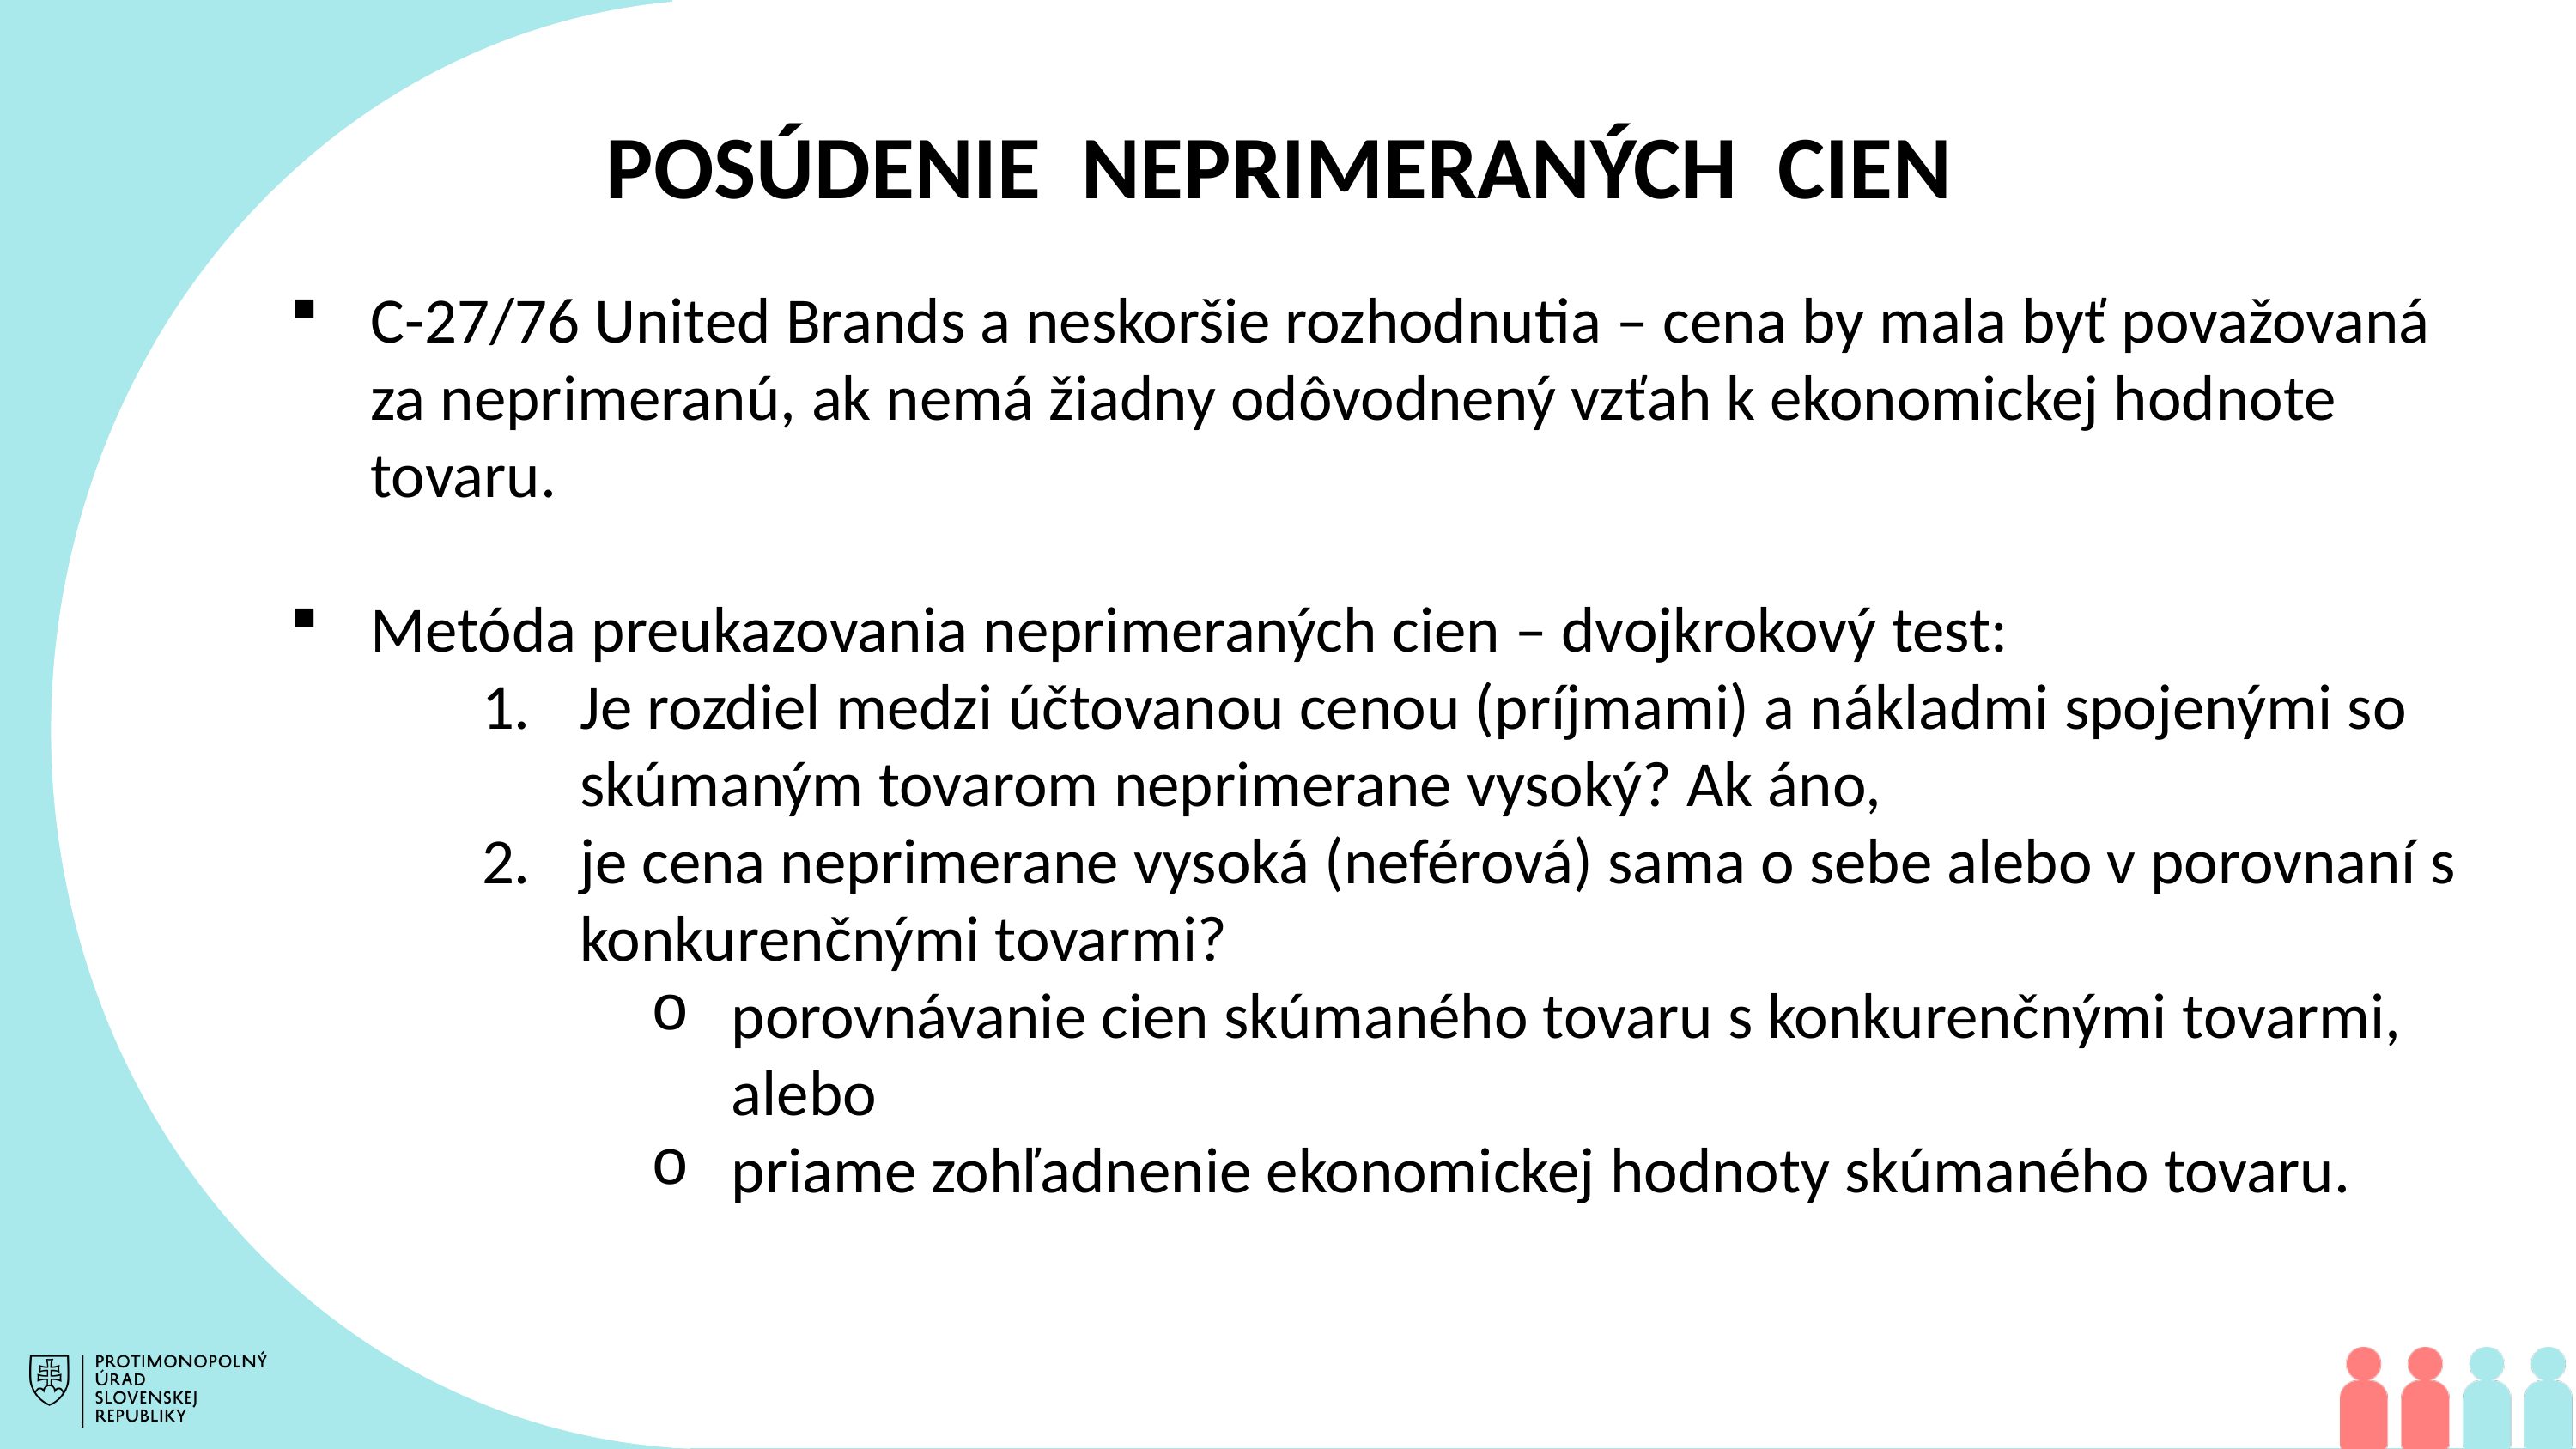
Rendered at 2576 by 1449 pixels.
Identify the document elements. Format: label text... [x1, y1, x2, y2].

text_box POSÚDENIE NEPRIMERANÝCH CIEN [605, 91, 667, 216]
text_box C-27/76 United Brands a neskoršie rozhodnutia – cena by mala byť považovaná za neprimeranú, ak nemá žiadny odôvodnený vzťah k ekonomickej hodnote tovaru. Metóda preukazovania neprimeraných cien – dvojkrokový test: Je rozdiel medzi účtovanou cenou (príjmami) a nákladmi spojenými so skúmaným tovarom neprimerane vysoký? Ak áno, je cena neprimerane vysoká (neférová) sama o sebe alebo v porovnaní s konkurenčnými tovarmi? porovnávanie cien skúmaného tovaru s konkurenčnými tovarmi, alebo priame zohľadnenie ekonomickej hodnoty skúmaného tovaru. [289, 198, 667, 1449]
text_box [29, 1351, 267, 1428]
text_box [51, 2, 668, 1283]
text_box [672, 0, 2576, 1449]
